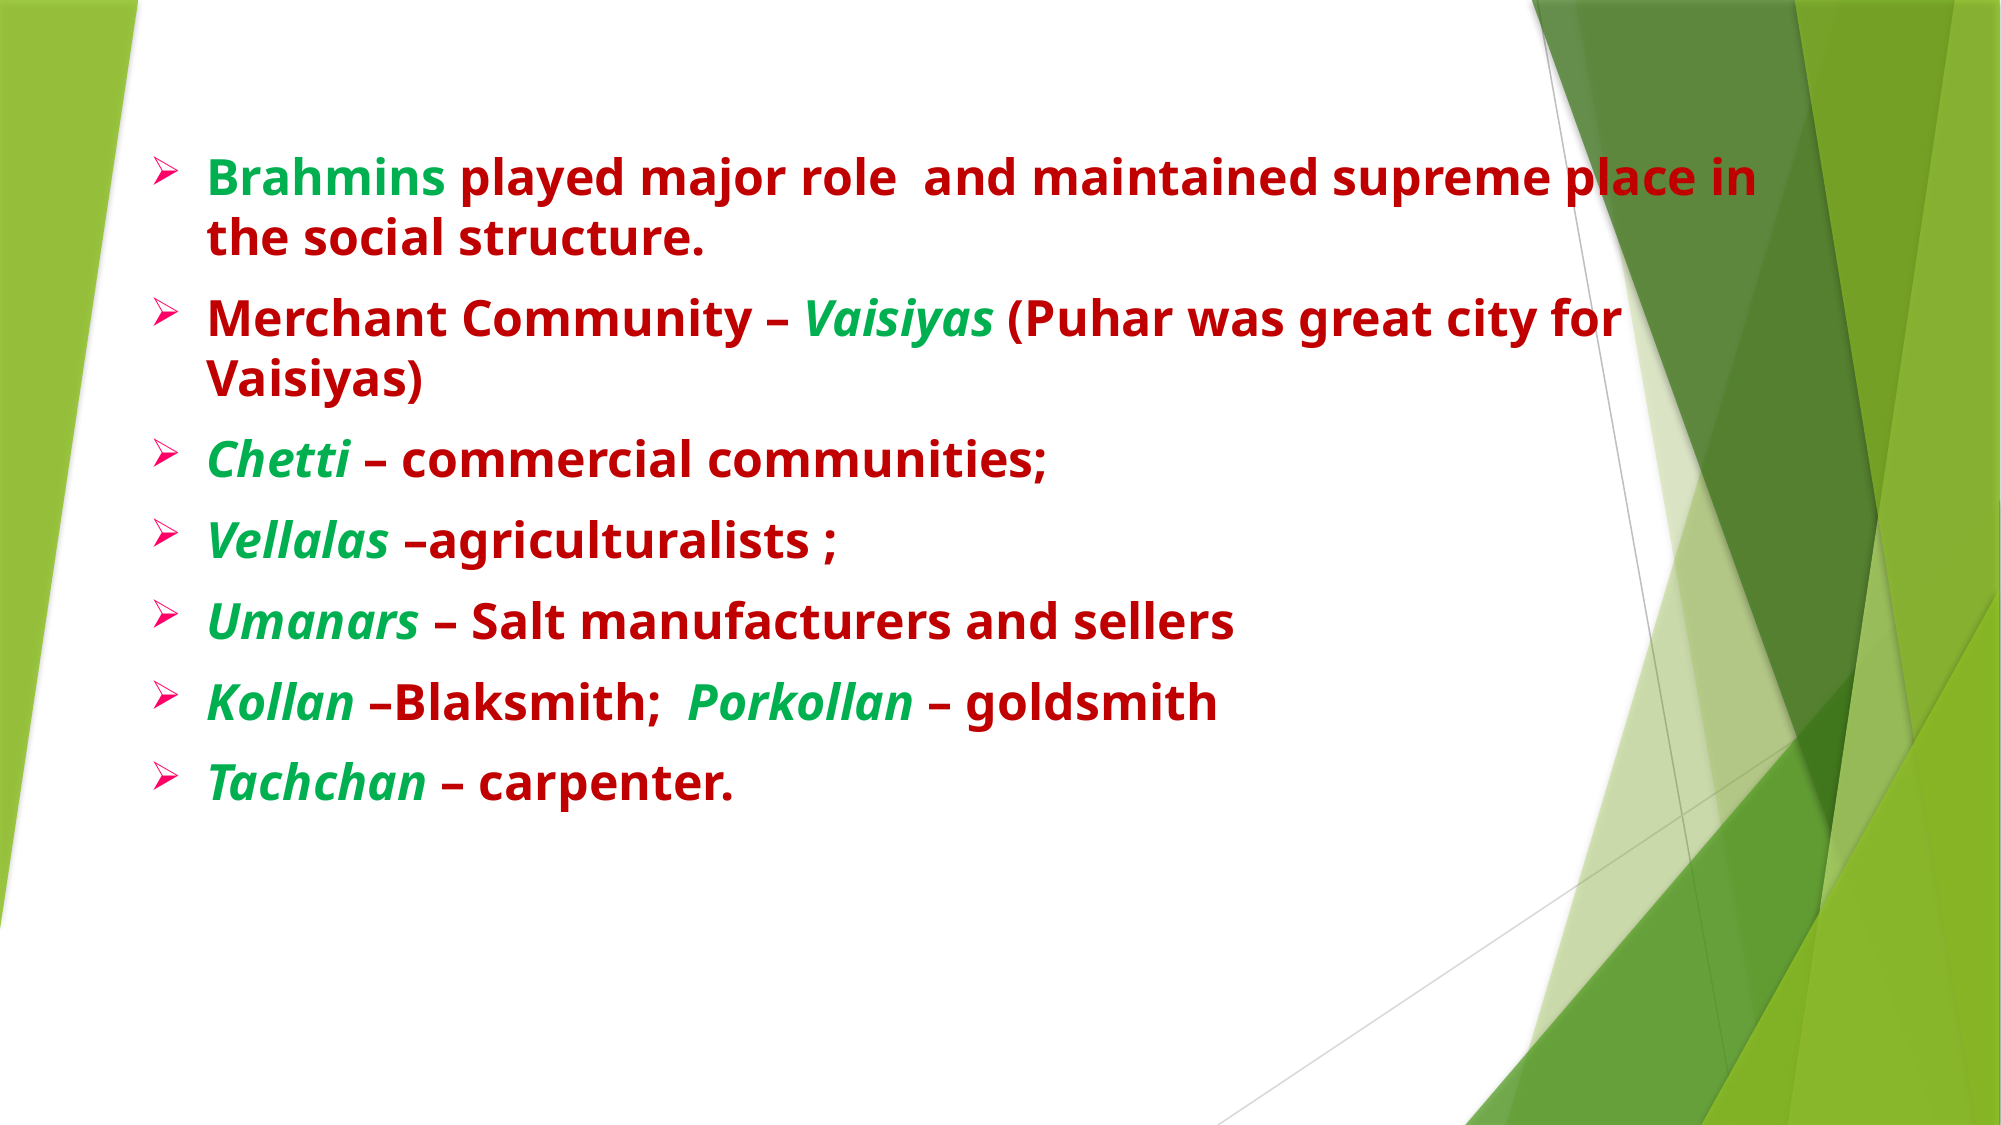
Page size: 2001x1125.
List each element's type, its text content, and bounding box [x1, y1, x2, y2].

subtitle Brahmins played major role and maintained supreme place in the social structure. Merchant Community – Vaisiyas (Puhar was great city for Vaisiyas) Chetti – commercial communities; Vellalas –agriculturalists ; Umanars – Salt manufacturers and sellers Kollan –Blaksmith; Porkollan – goldsmith Tachchan – carpenter. [135, 138, 1791, 920]
